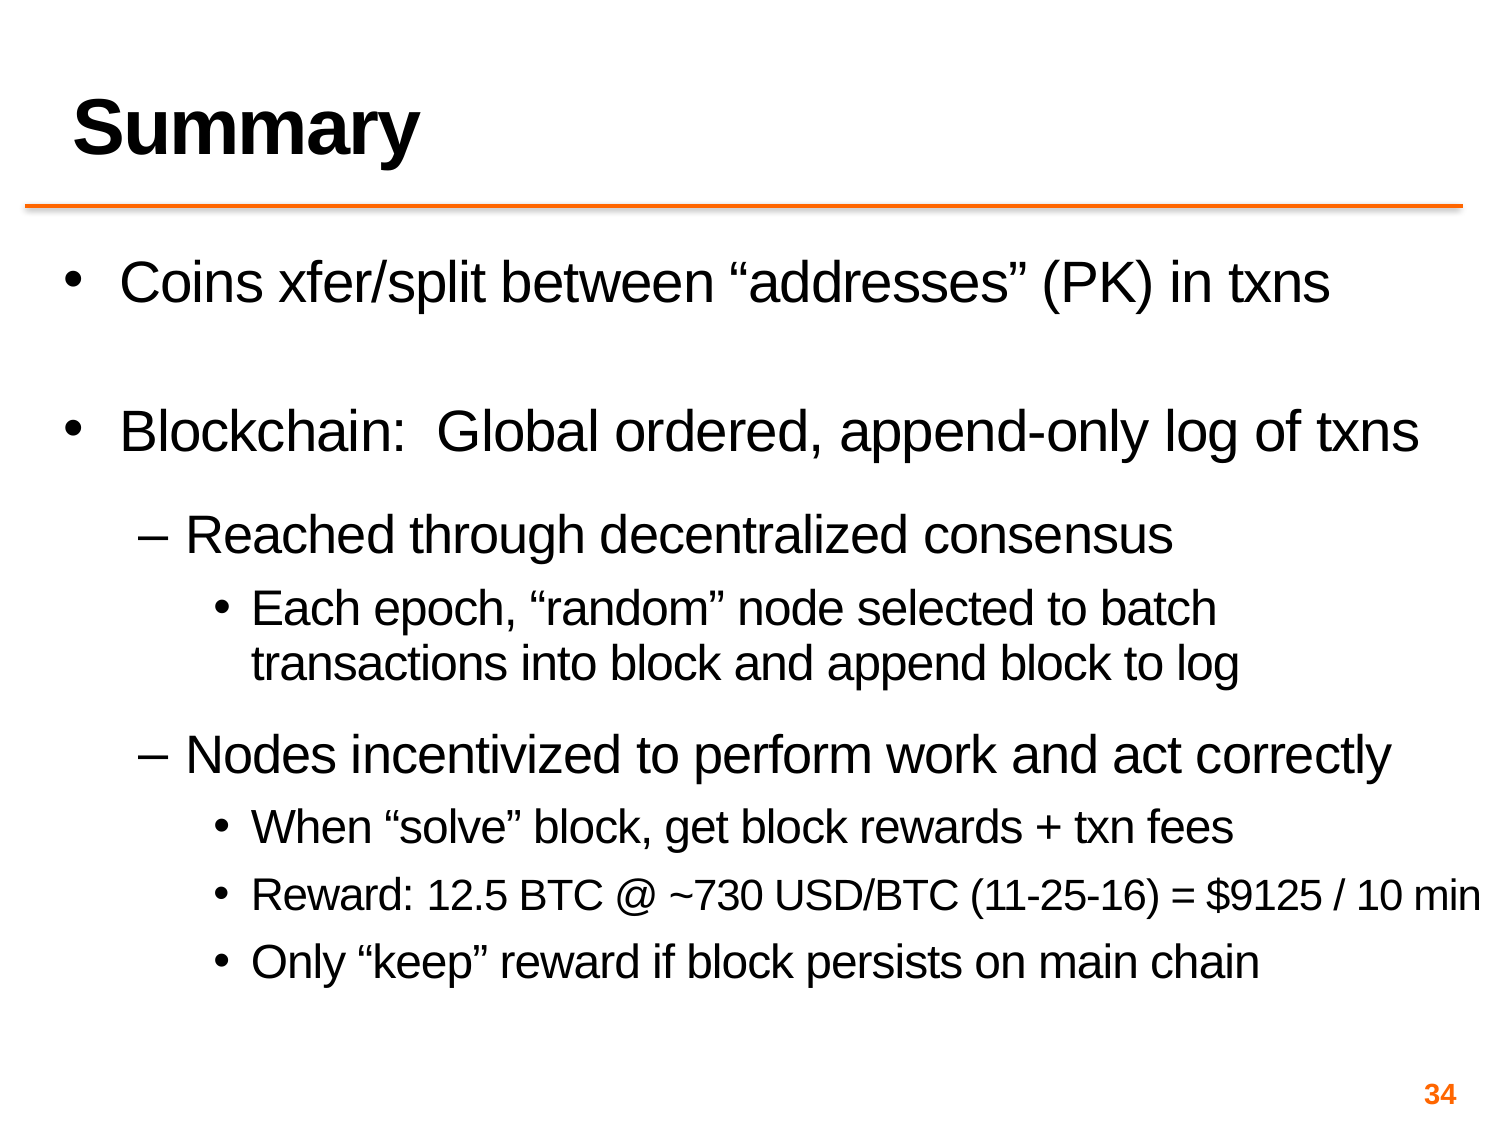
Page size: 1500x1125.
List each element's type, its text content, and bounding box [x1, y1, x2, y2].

title Summary [57, 2, 1500, 178]
list Coins xfer/split between “addresses” (PK) in txns Blockchain: Global ordered, append-only log of txns Reached through decentralized consensus Each epoch, “random” node selected to batch transactions into block and append block to log Nodes incentivized to perform work and act correctly When “solve” block, get block rewards + txn fees Reward: 12.5 BTC @ ~730 USD/BTC (11-25-16) = $9125 / 10 min Only “keep” reward if block persists on main chain [57, 237, 1500, 1111]
